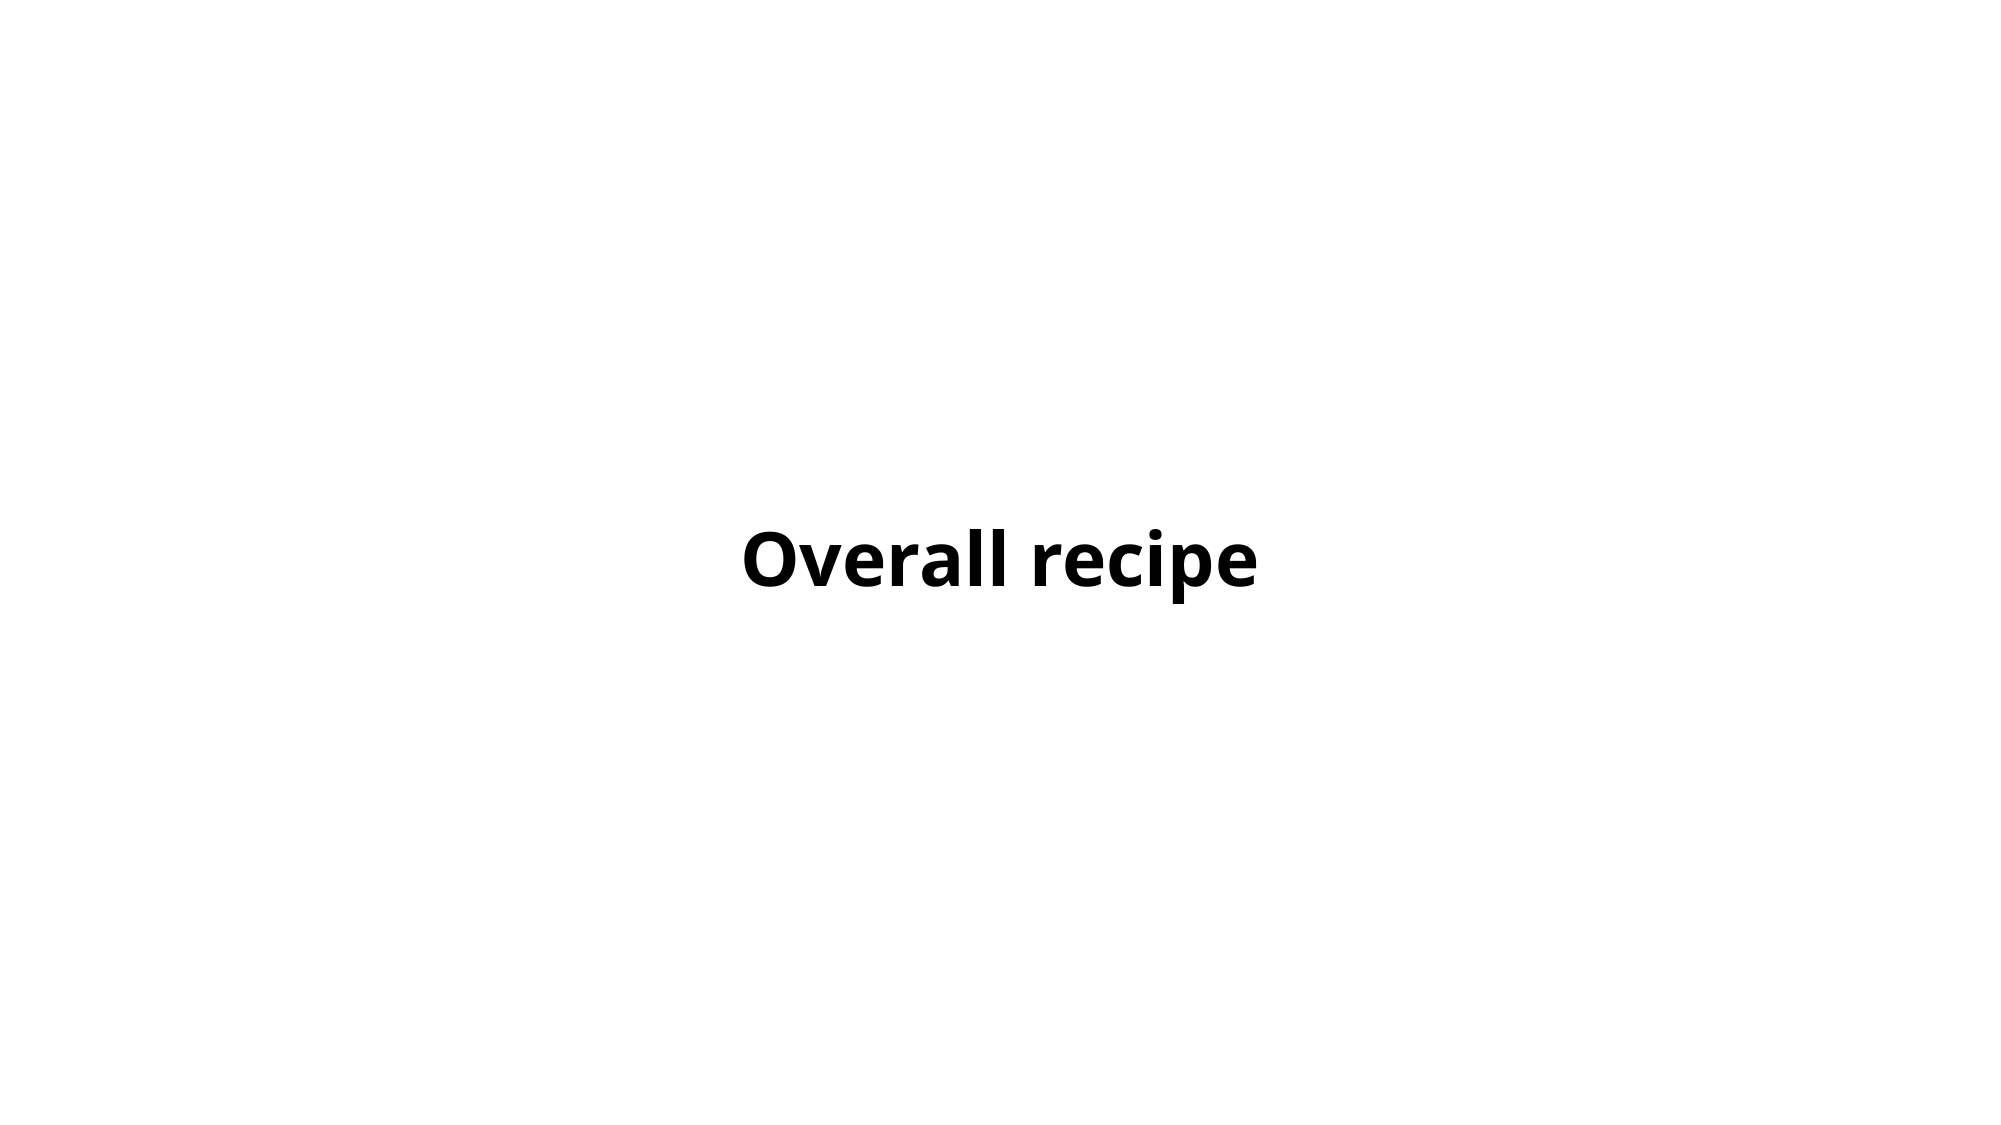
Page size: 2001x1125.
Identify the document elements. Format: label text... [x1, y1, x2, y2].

title Overall recipe [238, 453, 1762, 672]
